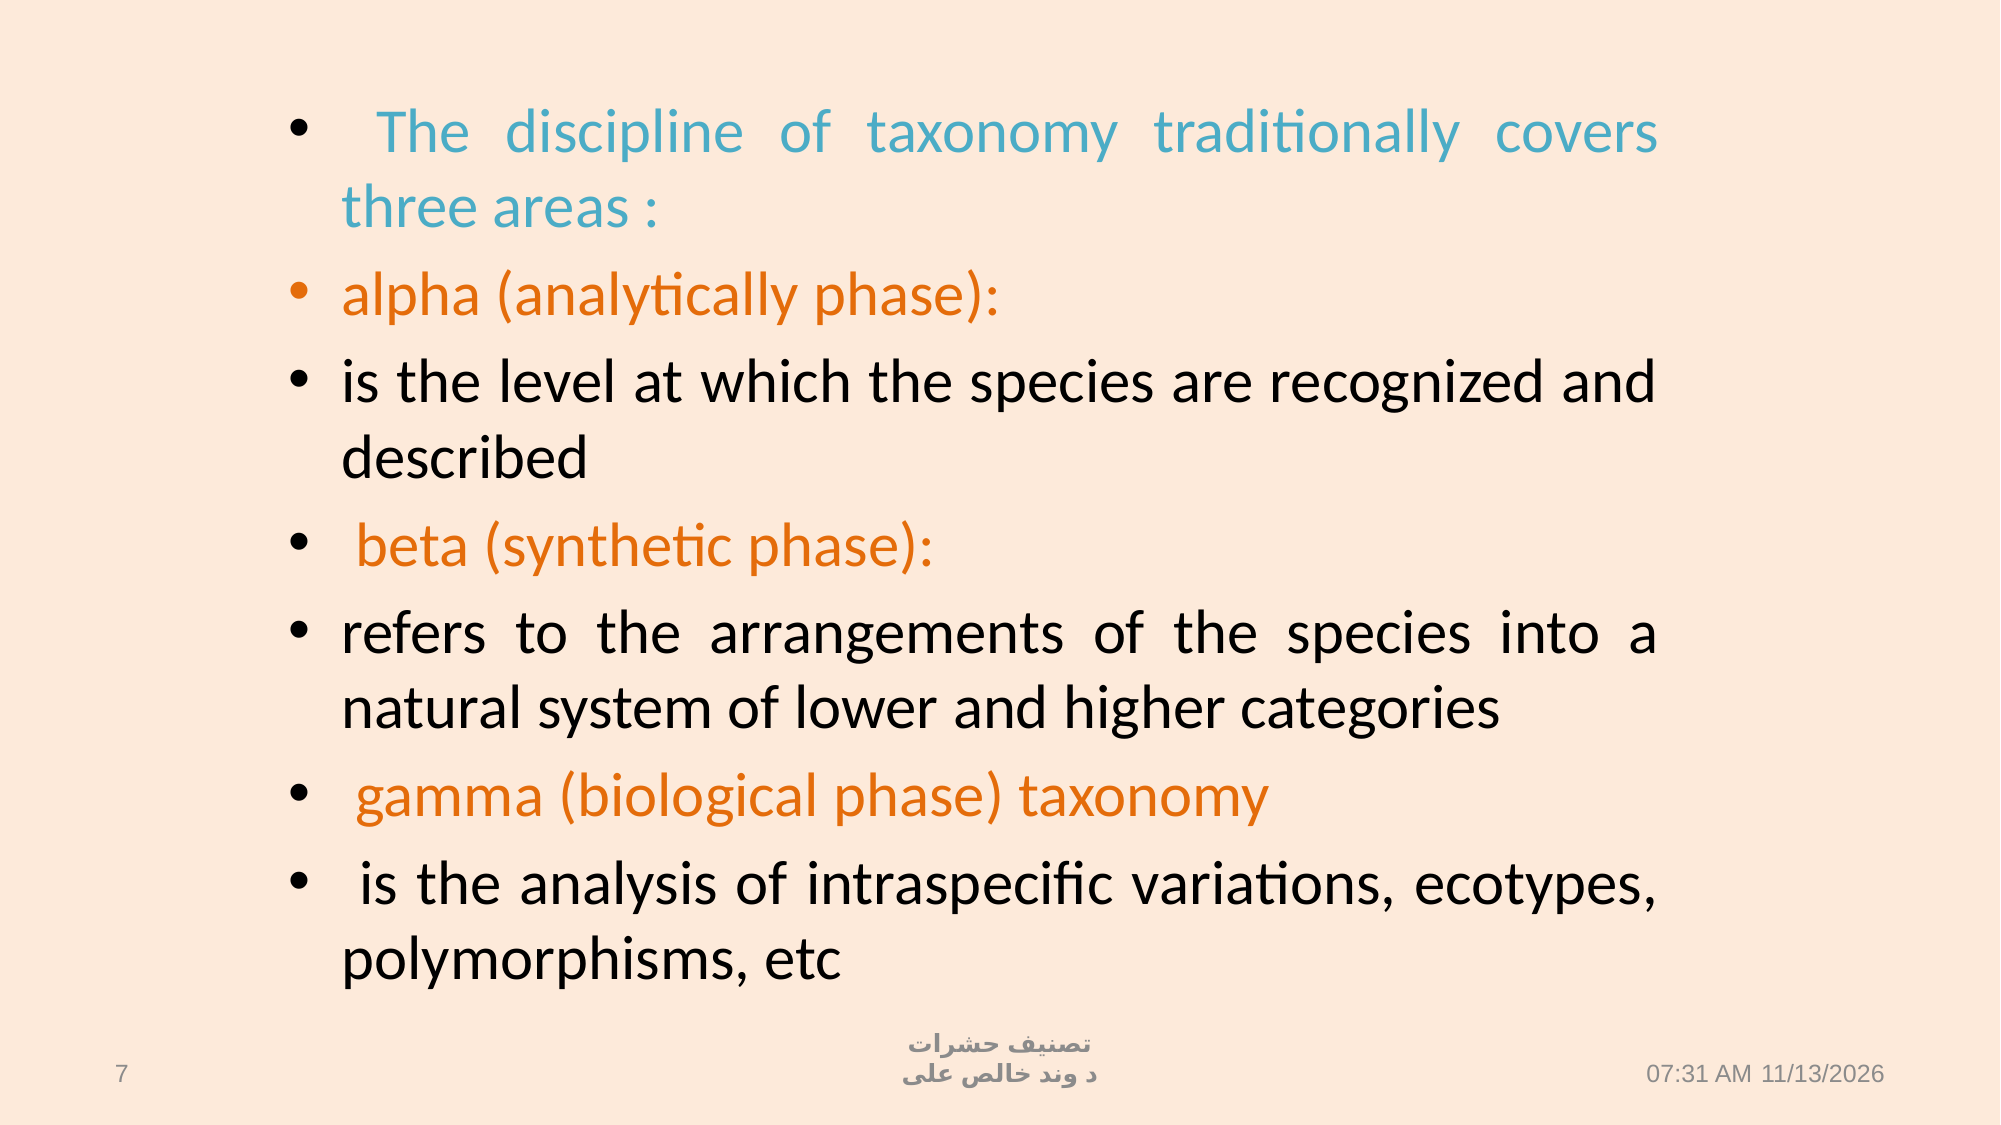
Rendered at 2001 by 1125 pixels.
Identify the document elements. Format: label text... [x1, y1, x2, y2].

slide_number 14 نيسان، 24 [1433, 1042, 1900, 1103]
slide_number 7 [99, 1042, 567, 1103]
footer تصنيف حشرات د وند خالص على [683, 1042, 1317, 1103]
list The discipline of taxonomy traditionally covers three areas : alpha (analytically phase): is the level at which the species are recognized and described beta (synthetic phase): refers to the arrangements of the species into a natural system of lower and higher categories gamma (biological phase) taxonomy is the analysis of intraspecific variations, ecotypes, polymorphisms, etc [273, 82, 1675, 1005]
